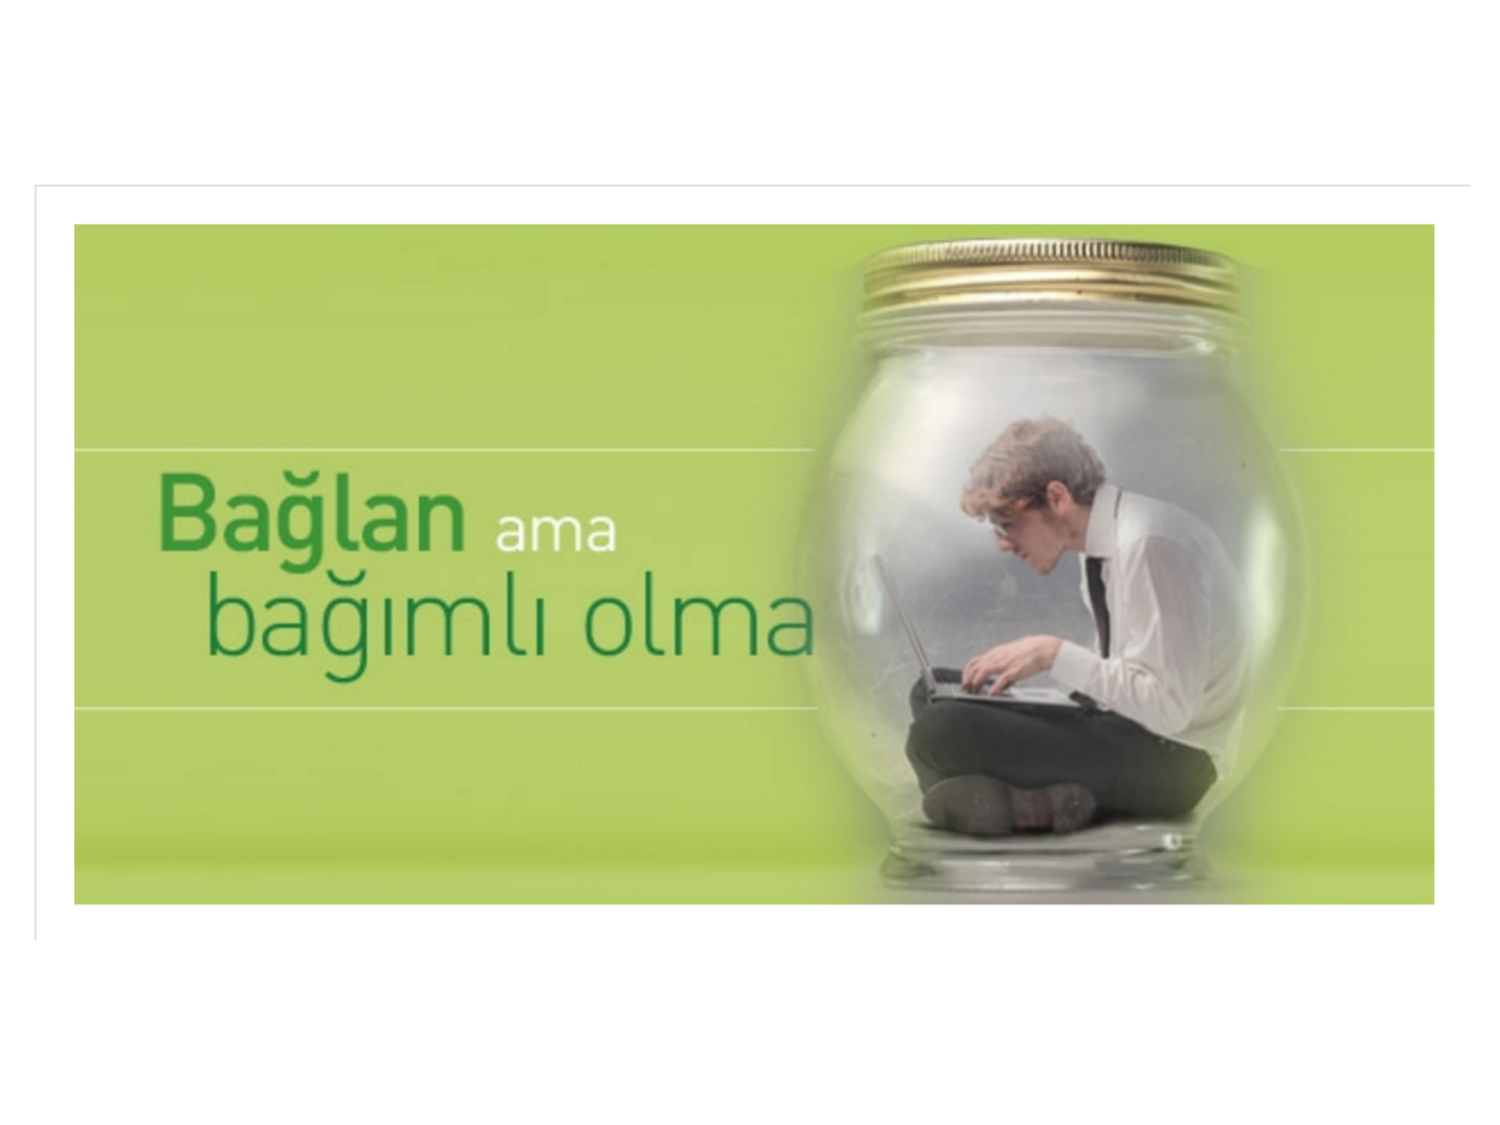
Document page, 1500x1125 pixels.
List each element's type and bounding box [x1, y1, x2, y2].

picture [29, 184, 1471, 940]
